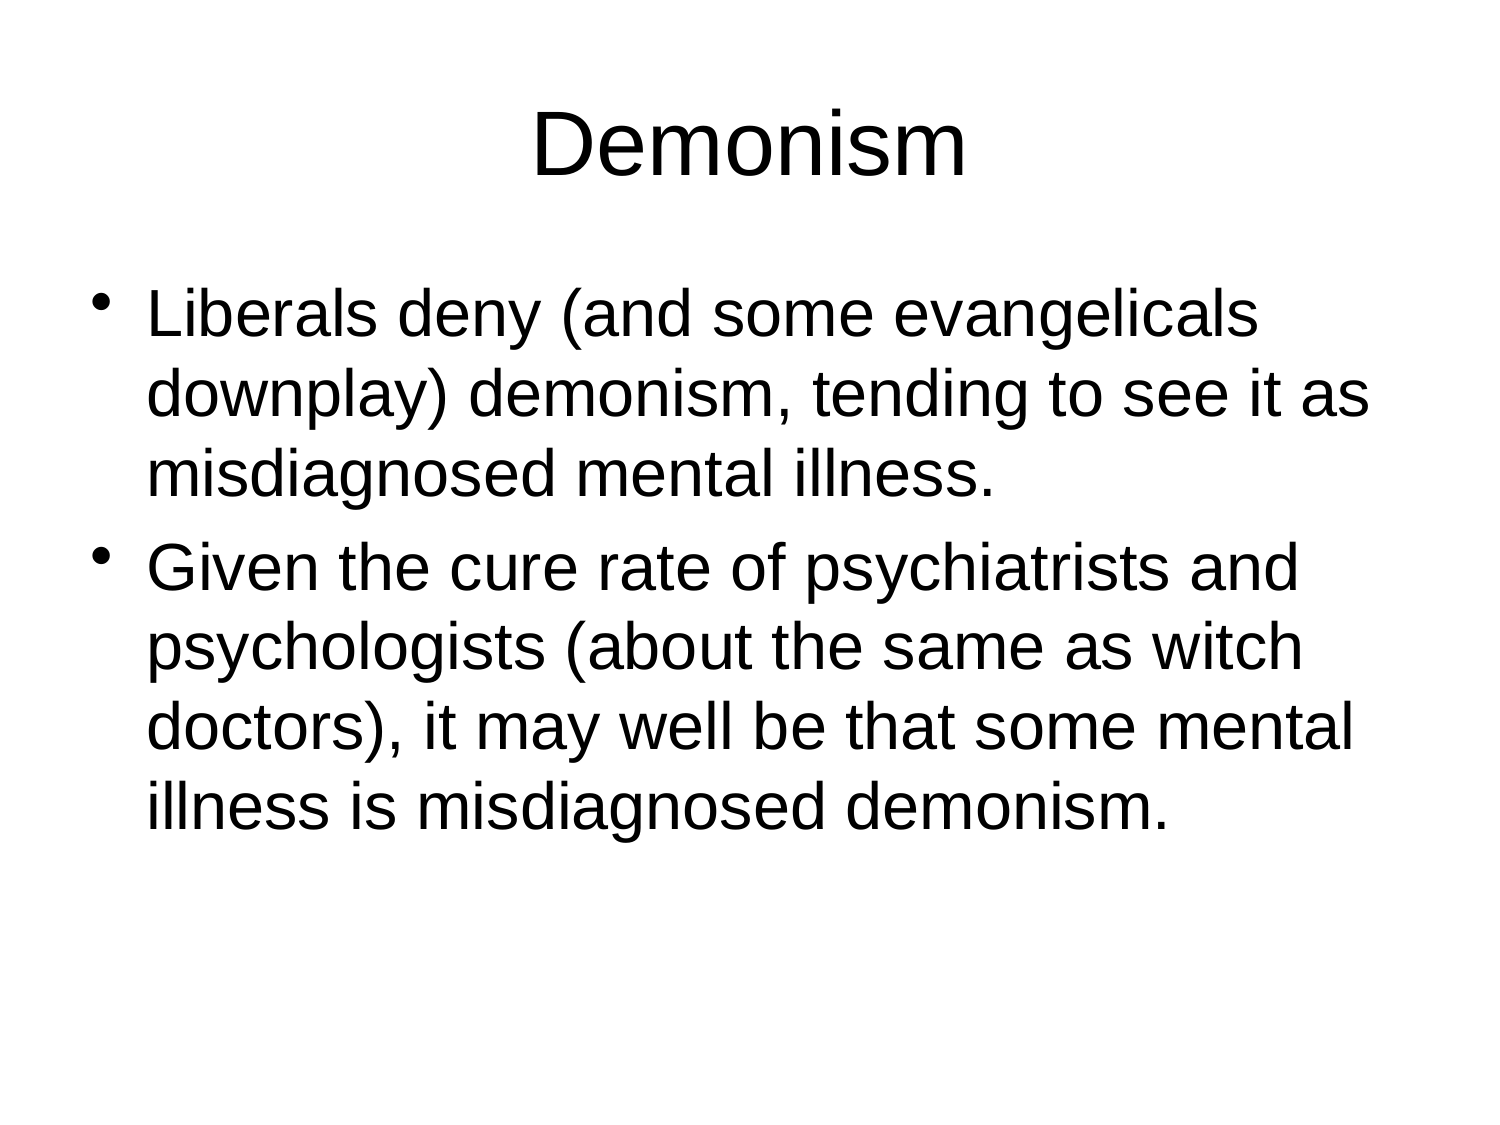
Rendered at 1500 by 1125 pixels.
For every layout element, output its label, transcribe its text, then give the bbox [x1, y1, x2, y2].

title Demonism [75, 45, 1425, 233]
list Liberals deny (and some evangelicals downplay) demonism, tending to see it as misdiagnosed mental illness. Given the cure rate of psychiatrists and psychologists (about the same as witch doctors), it may well be that some mental illness is misdiagnosed demonism. [75, 262, 1425, 1005]
